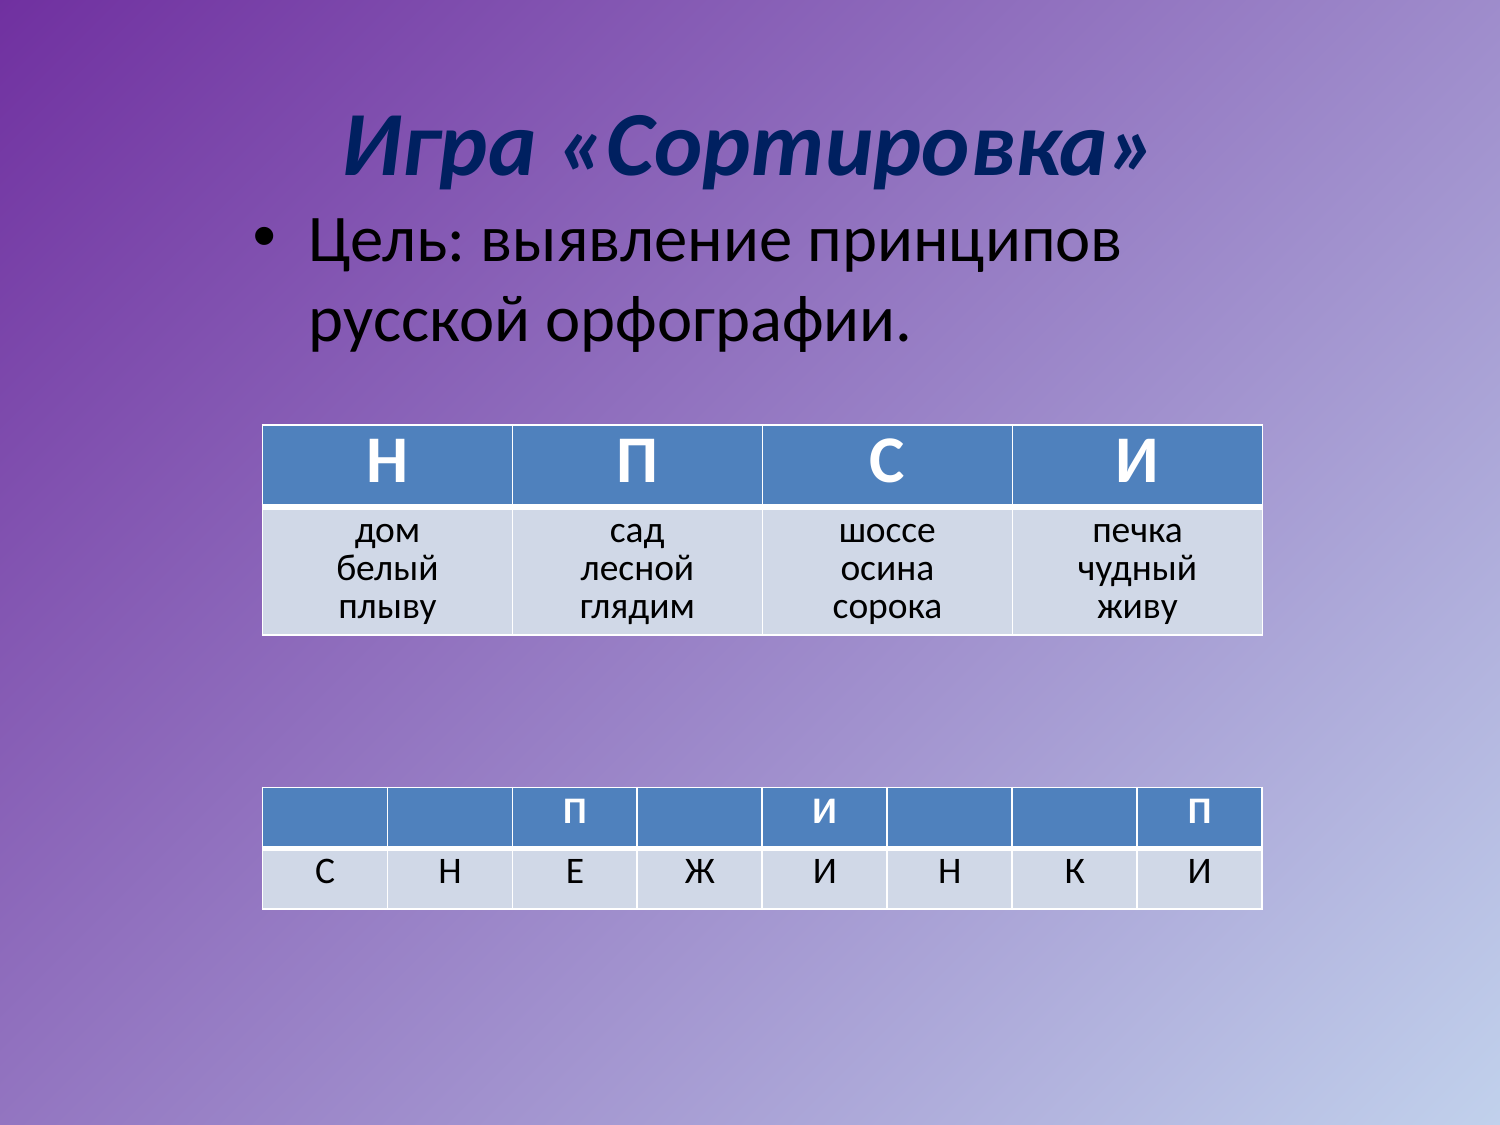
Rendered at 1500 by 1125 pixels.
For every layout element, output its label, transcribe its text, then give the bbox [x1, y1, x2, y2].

table_header И [763, 788, 886, 846]
table_cell дом белый плыву [263, 510, 512, 634]
table_header П [513, 426, 762, 504]
table_header [1013, 788, 1136, 846]
table_cell печка чудный живу [1013, 510, 1262, 634]
table_cell Н [888, 851, 1011, 908]
table_cell К [1013, 851, 1136, 908]
table_header С [763, 426, 1012, 504]
table_header П [513, 788, 636, 846]
table_cell Е [513, 851, 636, 908]
table_cell Н [388, 851, 512, 908]
table_cell И [763, 851, 886, 908]
table_header [638, 788, 761, 846]
table_header Н [263, 426, 512, 504]
list Цель: выявление принципов русской орфографии. [237, 187, 1275, 388]
table_header [388, 788, 512, 846]
title Игра «Сортировка» [75, 45, 1425, 233]
table_cell С [263, 851, 387, 908]
table_cell Ж [638, 851, 761, 908]
table_header [888, 788, 1011, 846]
table_header И [1013, 426, 1262, 504]
table_header П [1138, 788, 1261, 846]
table_cell И [1138, 851, 1261, 908]
table_cell сад лесной глядим [513, 510, 762, 634]
table_cell шоссе осина сорока [763, 510, 1012, 634]
table_header [263, 788, 387, 846]
